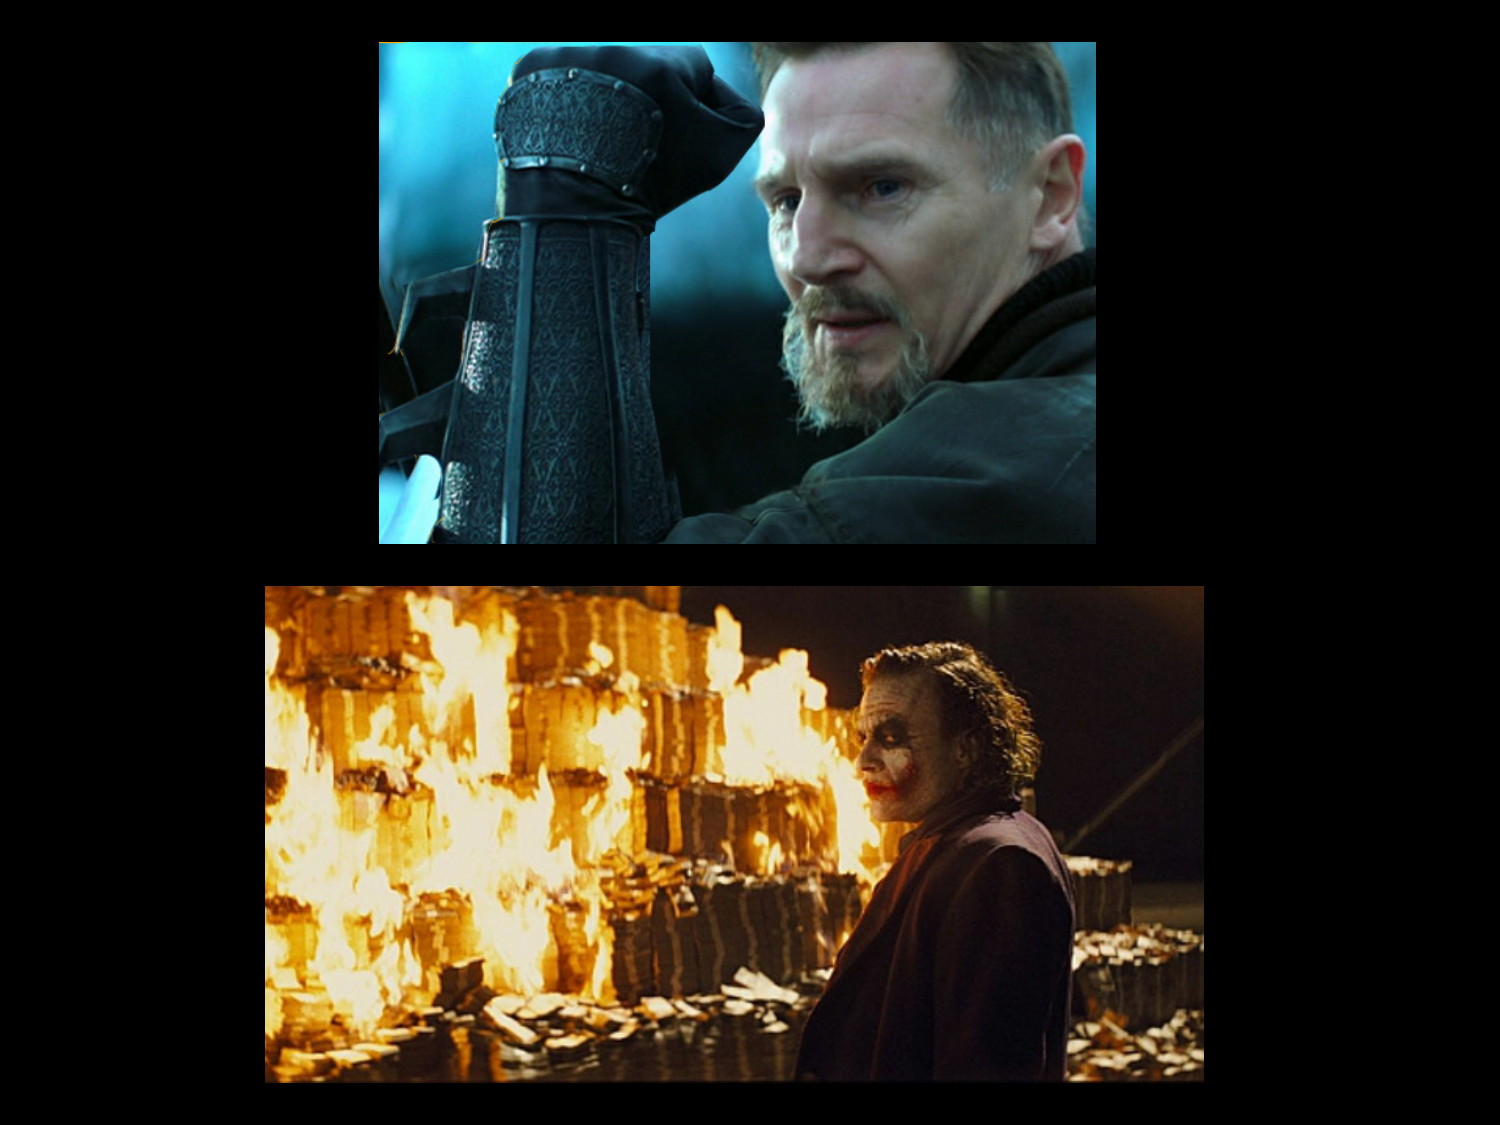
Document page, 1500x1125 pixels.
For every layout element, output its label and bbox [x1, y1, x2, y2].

picture [265, 585, 1204, 1084]
picture [379, 42, 1097, 544]
